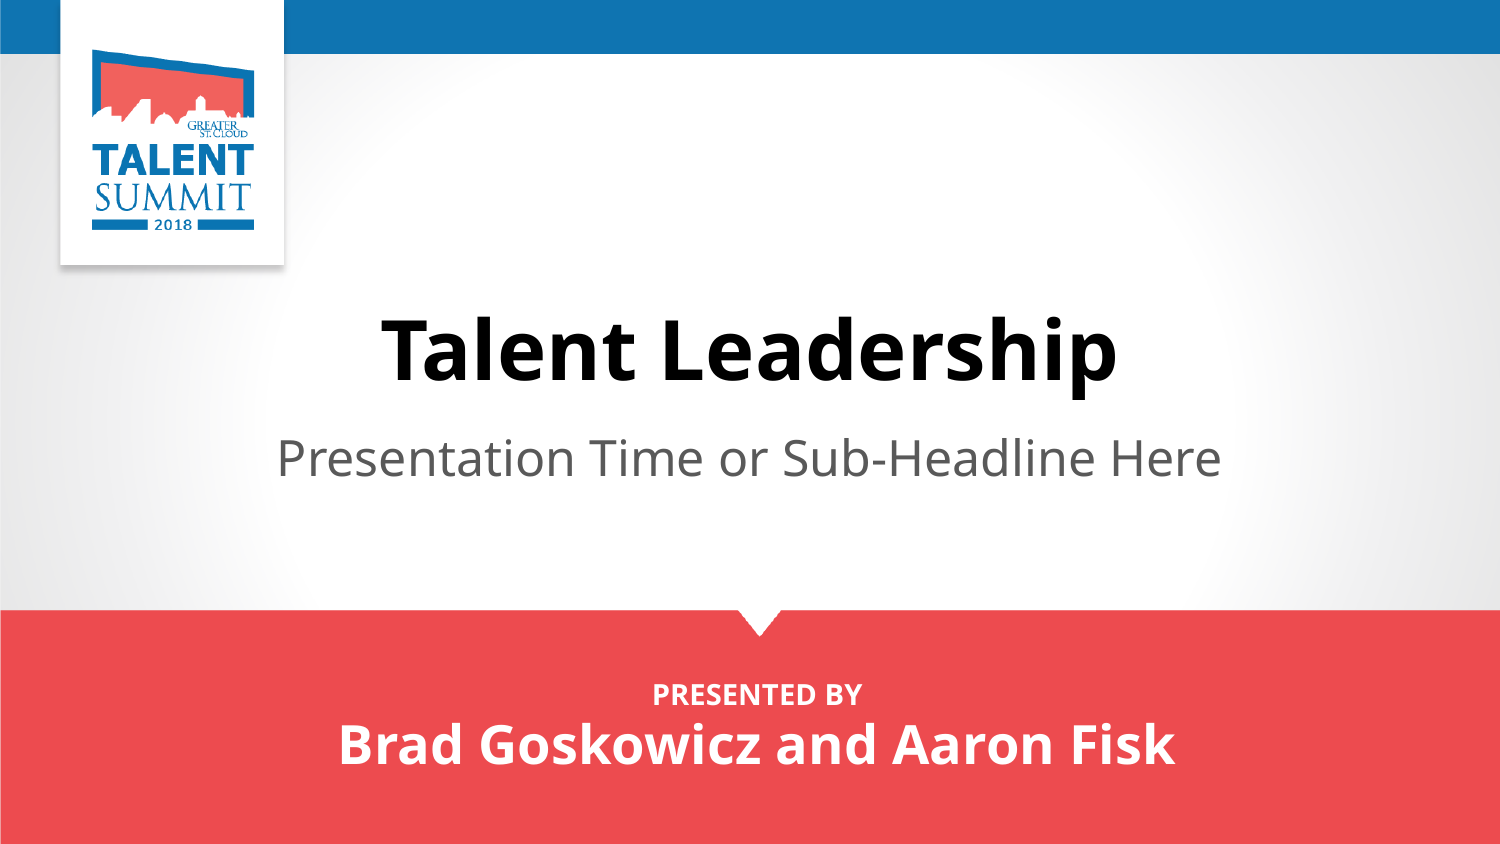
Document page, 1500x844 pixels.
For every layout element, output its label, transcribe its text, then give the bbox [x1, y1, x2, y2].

title Talent Leadership [51, 266, 1449, 410]
subtitle PRESENTED BY Brad Goskowicz and Aaron Fisk [230, 660, 1284, 817]
subtitle Presentation Time or Sub-Headline Here [51, 410, 1449, 526]
picture [0, 0, 1500, 844]
